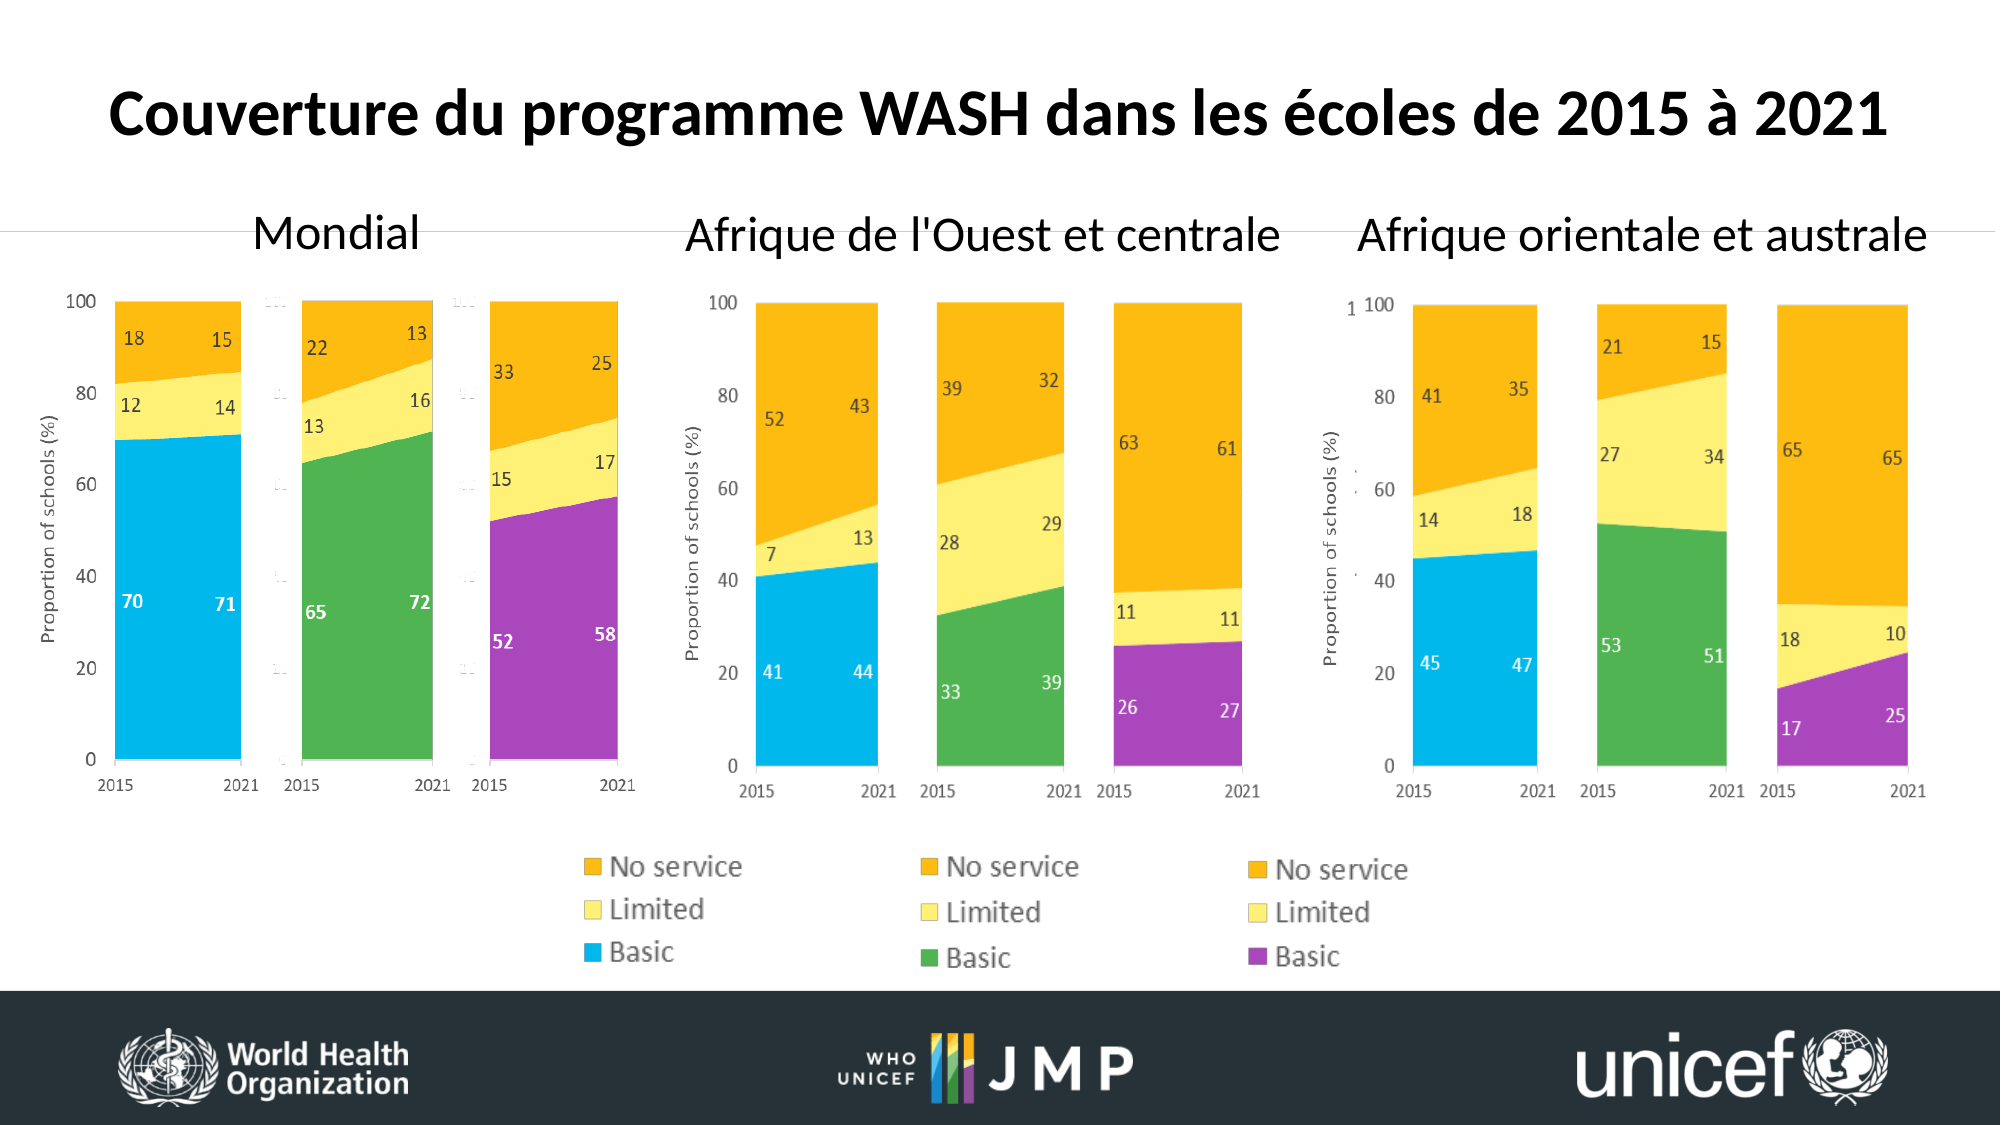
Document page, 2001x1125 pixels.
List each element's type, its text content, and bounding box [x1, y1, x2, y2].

text_box Afrique orientale et australe [1323, 170, 1963, 292]
title Mondial [62, 169, 613, 222]
picture [1355, 281, 1931, 809]
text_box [643, 229, 1272, 828]
picture [118, 1028, 408, 1107]
picture [525, 833, 1456, 985]
text_box Afrique de l'Ouest et centrale [668, 170, 1300, 237]
picture [0, 223, 645, 809]
picture [1577, 1029, 1888, 1106]
picture [827, 1014, 1156, 1113]
text_box Couverture du programme WASH dans les écoles de 2015 à 2021 [91, 48, 1909, 170]
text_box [1281, 234, 1910, 834]
